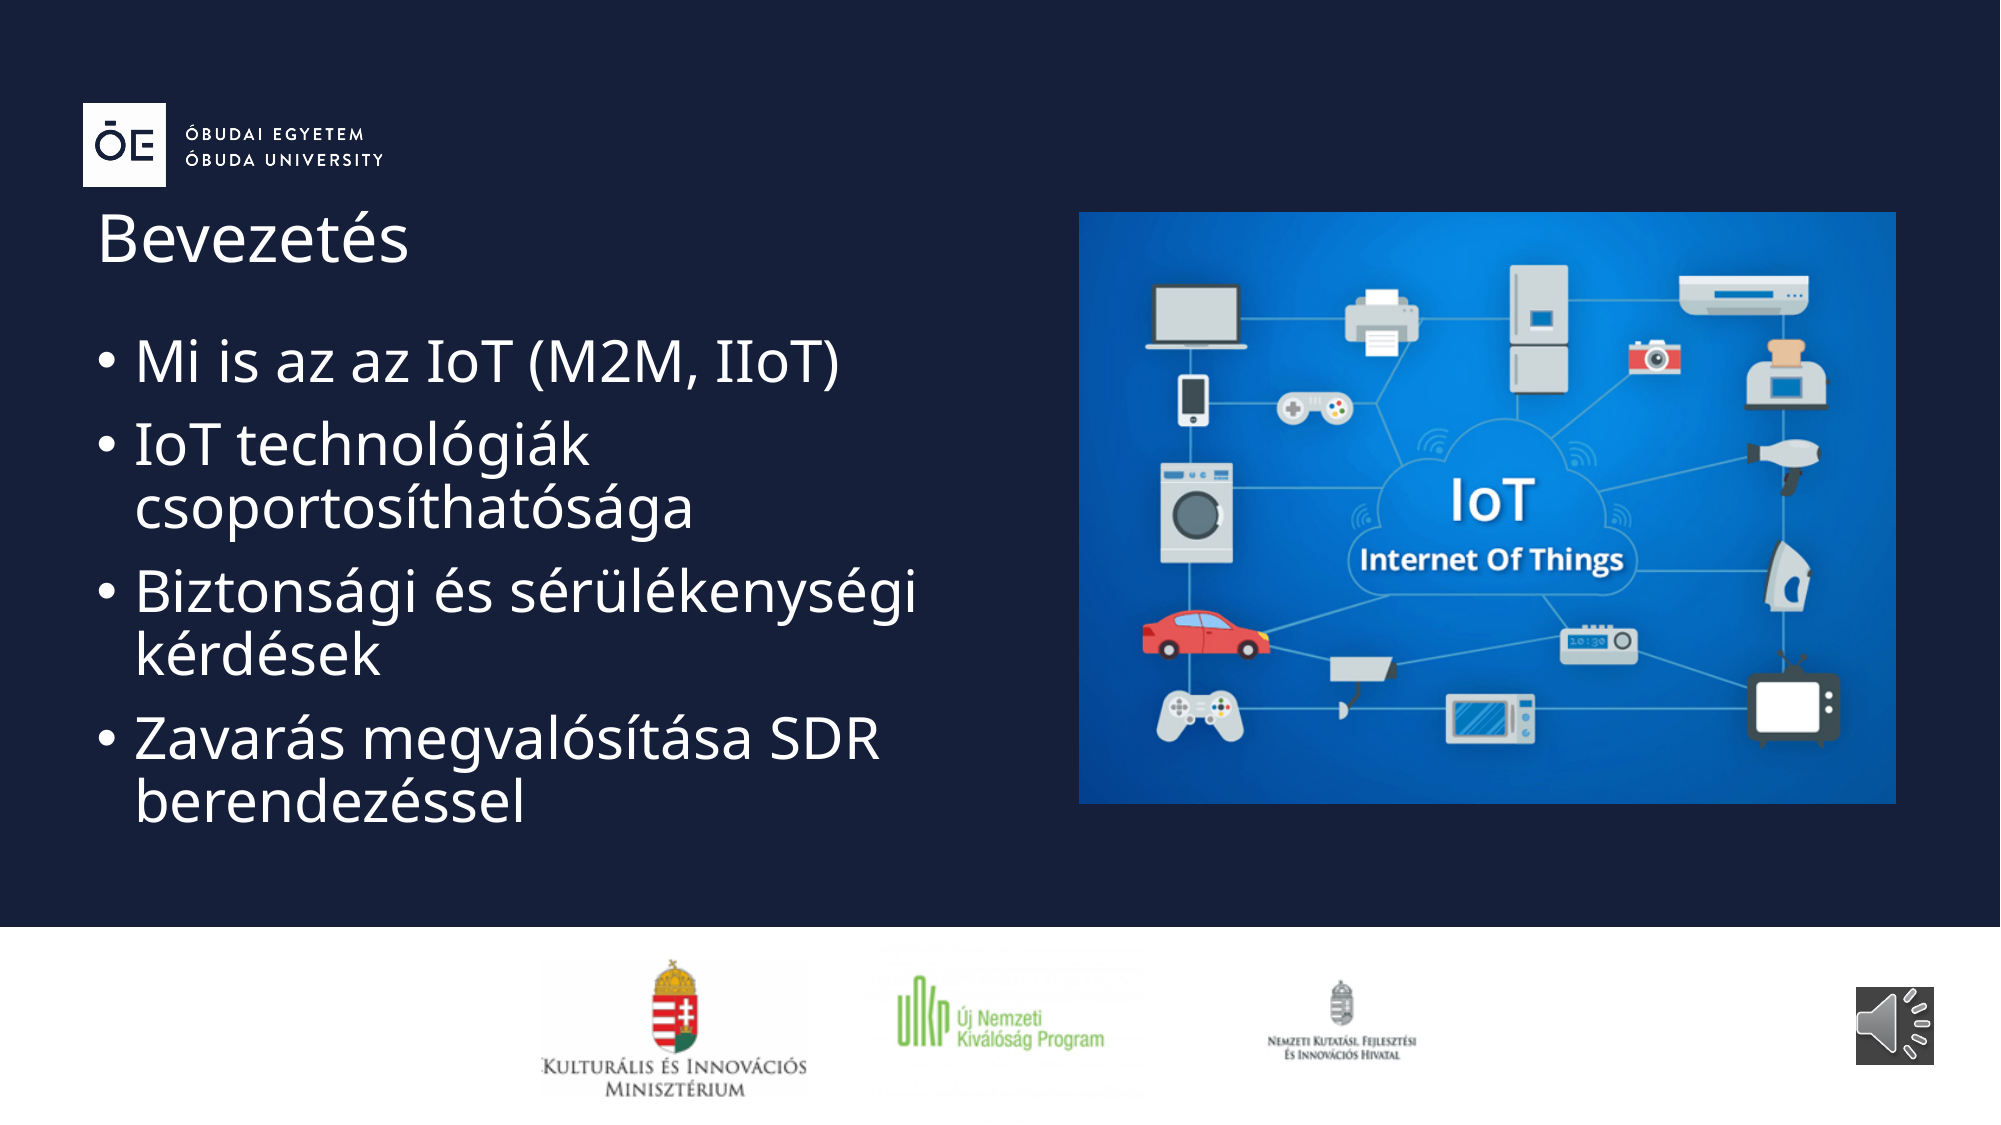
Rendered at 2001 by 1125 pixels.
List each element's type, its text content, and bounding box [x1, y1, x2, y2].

text_box Bevezetés [81, 157, 1922, 324]
picture [1079, 212, 1896, 804]
picture [0, 927, 2000, 1125]
list Mi is az az IoT (M2M, IIoT) IoT technológiák csoportosíthatósága Biztonsági és sérülékenységi kérdések Zavarás megvalósítása SDR berendezéssel [81, 324, 1054, 804]
